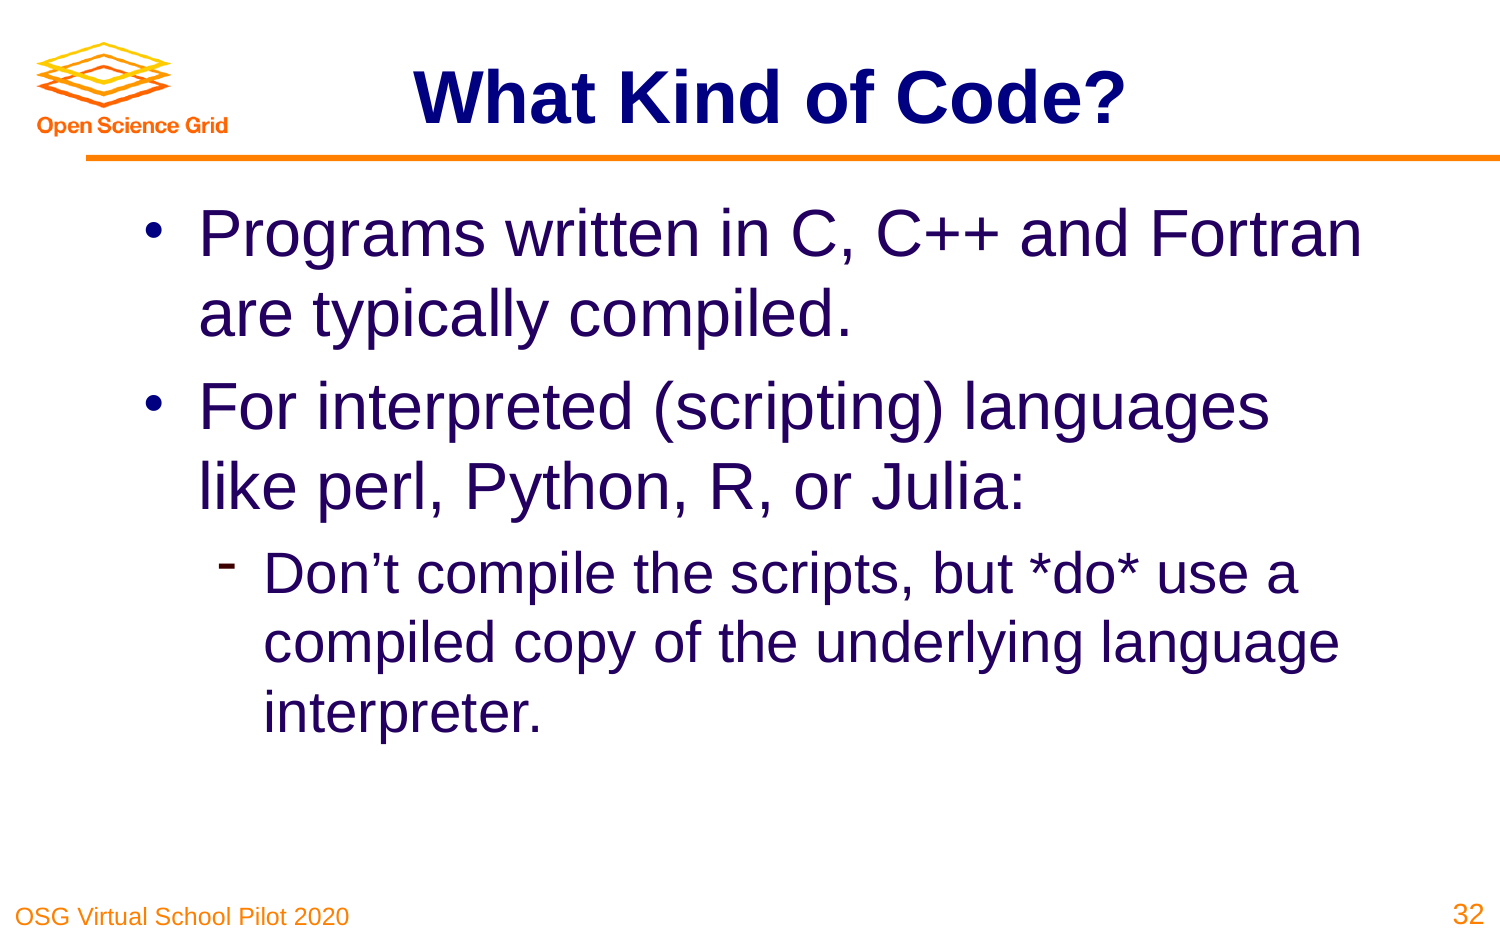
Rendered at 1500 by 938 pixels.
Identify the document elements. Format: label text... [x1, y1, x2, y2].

list Programs written in C, C++ and Fortran are typically compiled. For interpreted (scripting) languages like perl, Python, R, or Julia: Don’t compile the scripts, but *do* use a compiled copy of the underlying language interpreter. [127, 182, 1403, 823]
title What Kind of Code? [201, 15, 1342, 172]
picture [17, 23, 201, 151]
slide_number 32 [1430, 874, 1500, 938]
